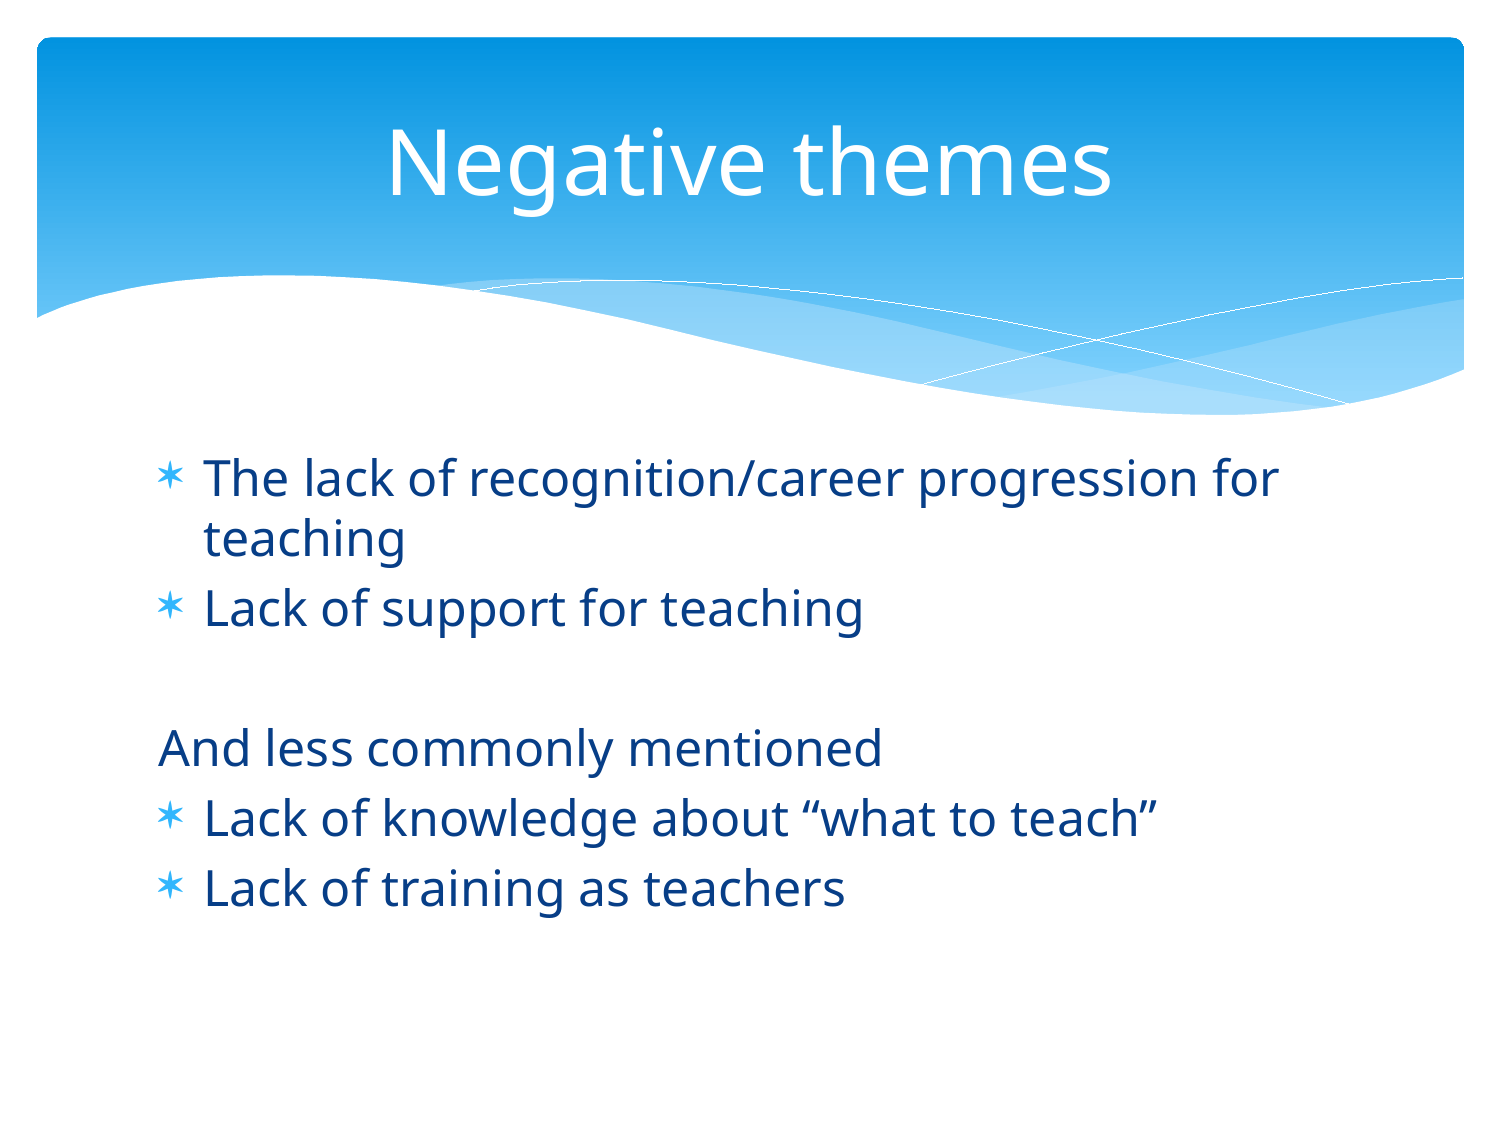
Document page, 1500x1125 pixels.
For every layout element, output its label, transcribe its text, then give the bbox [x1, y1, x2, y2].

title Negative themes [75, 55, 1425, 261]
list The lack of recognition/career progression for teaching Lack of support for teaching And less commonly mentioned Lack of knowledge about “what to teach” Lack of training as teachers [143, 438, 1359, 1005]
